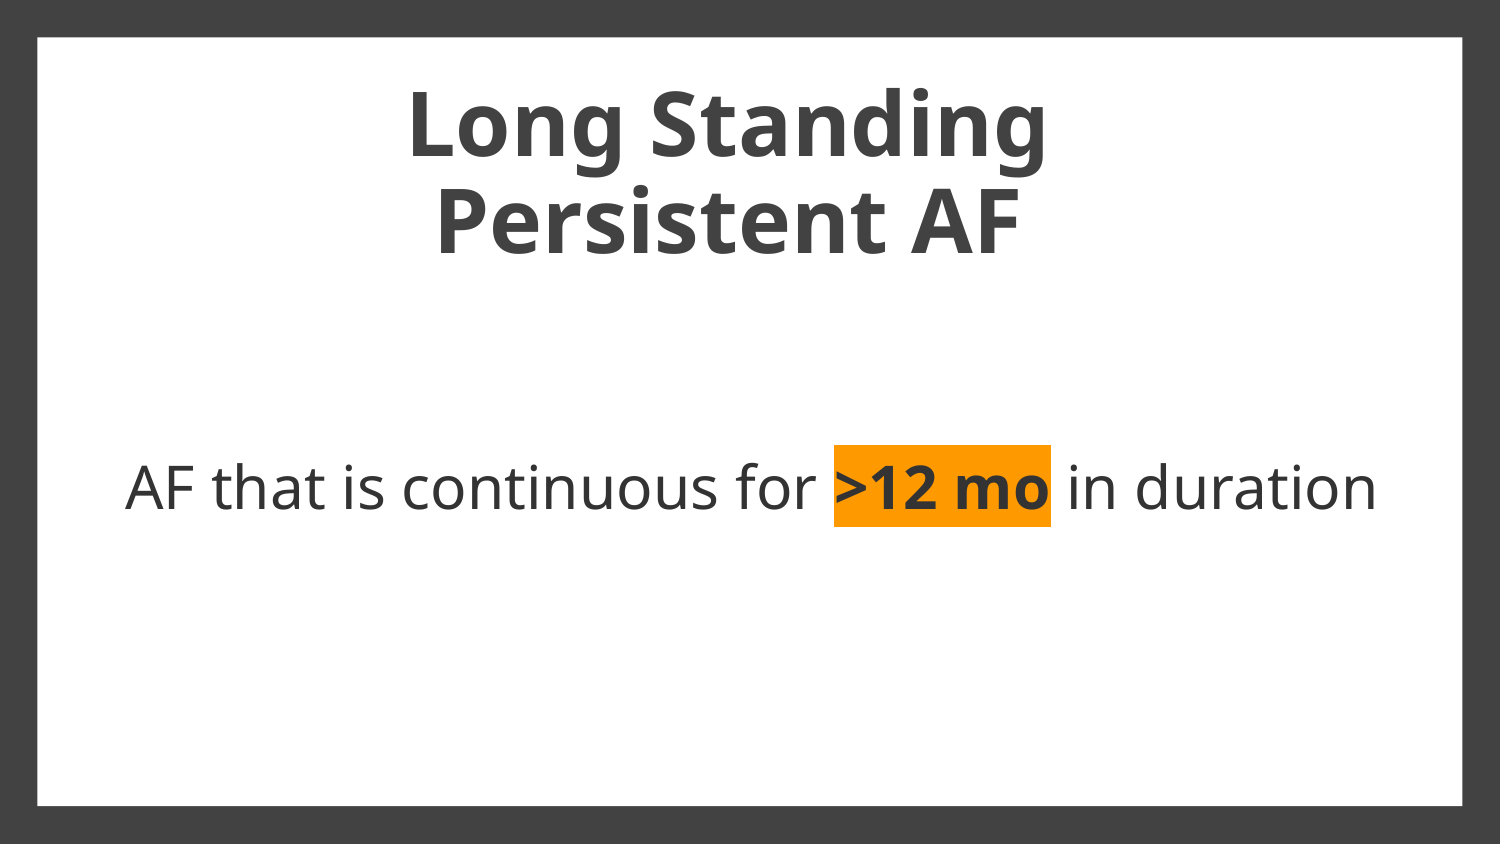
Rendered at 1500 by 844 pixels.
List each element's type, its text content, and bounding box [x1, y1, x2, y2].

title Long Standing Persistent AF [182, 45, 1274, 307]
subtitle AF that is continuous for >12 mo in duration [60, 423, 1444, 587]
